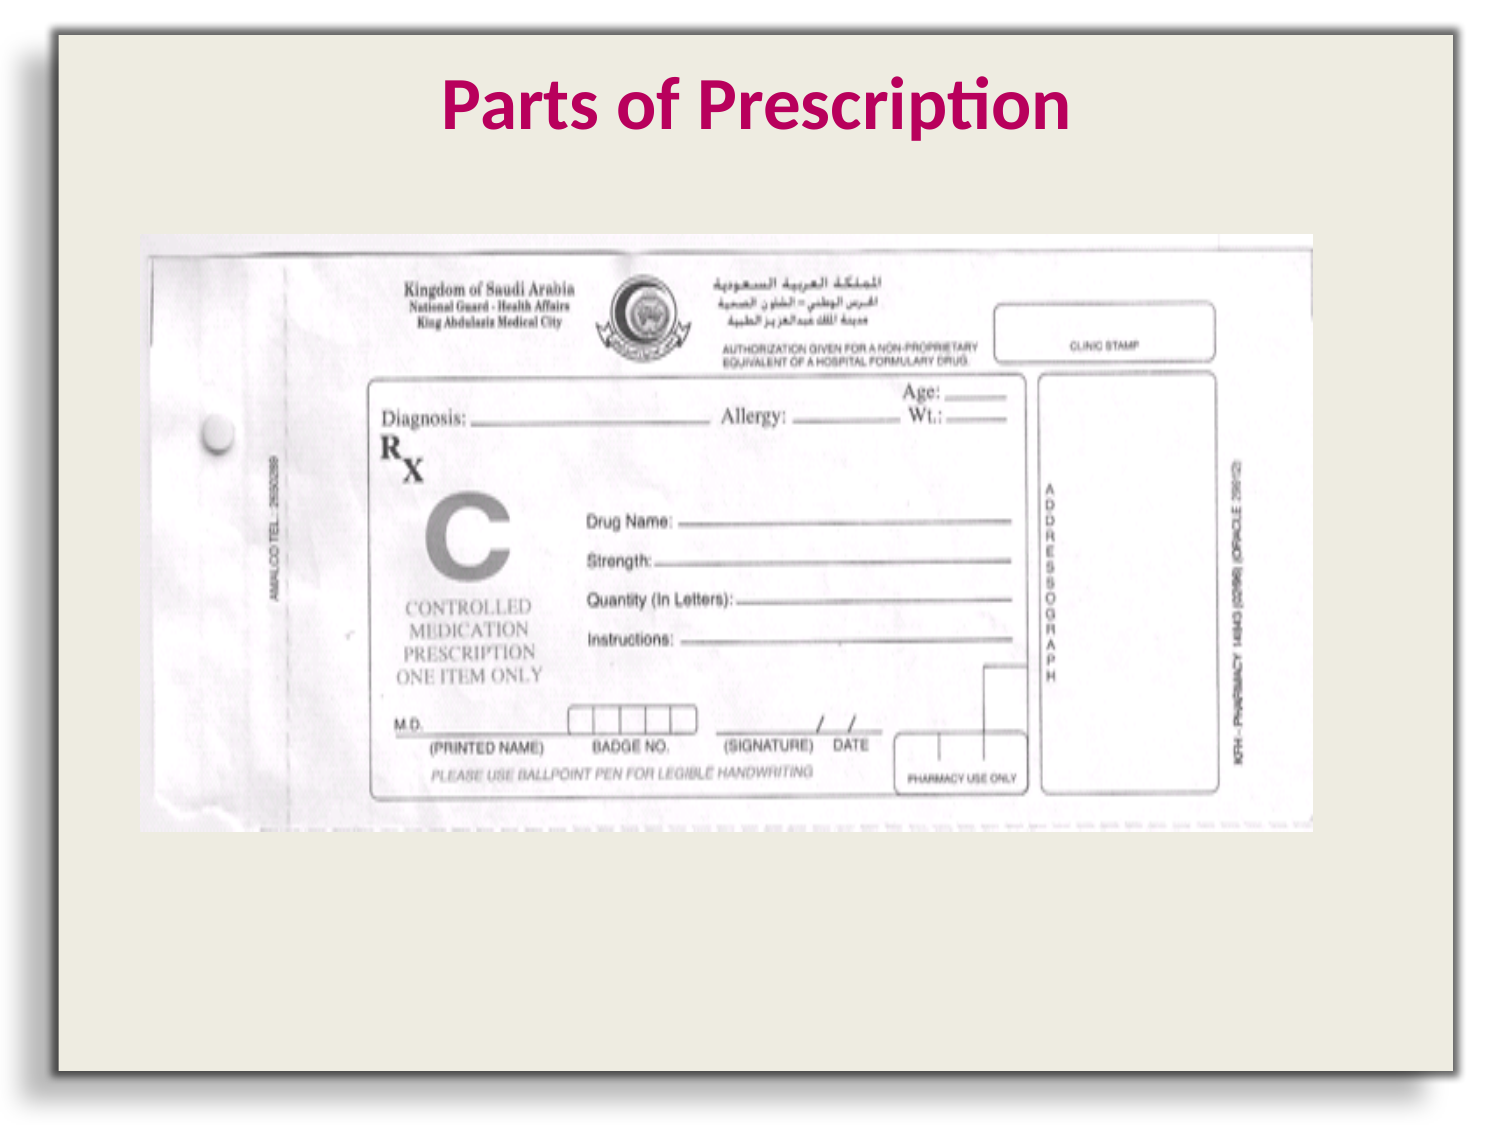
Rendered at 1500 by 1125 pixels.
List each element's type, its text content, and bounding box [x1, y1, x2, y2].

picture [140, 234, 1313, 833]
text_box Parts of Prescription [304, 46, 1199, 152]
text_box [58, 34, 1454, 1072]
